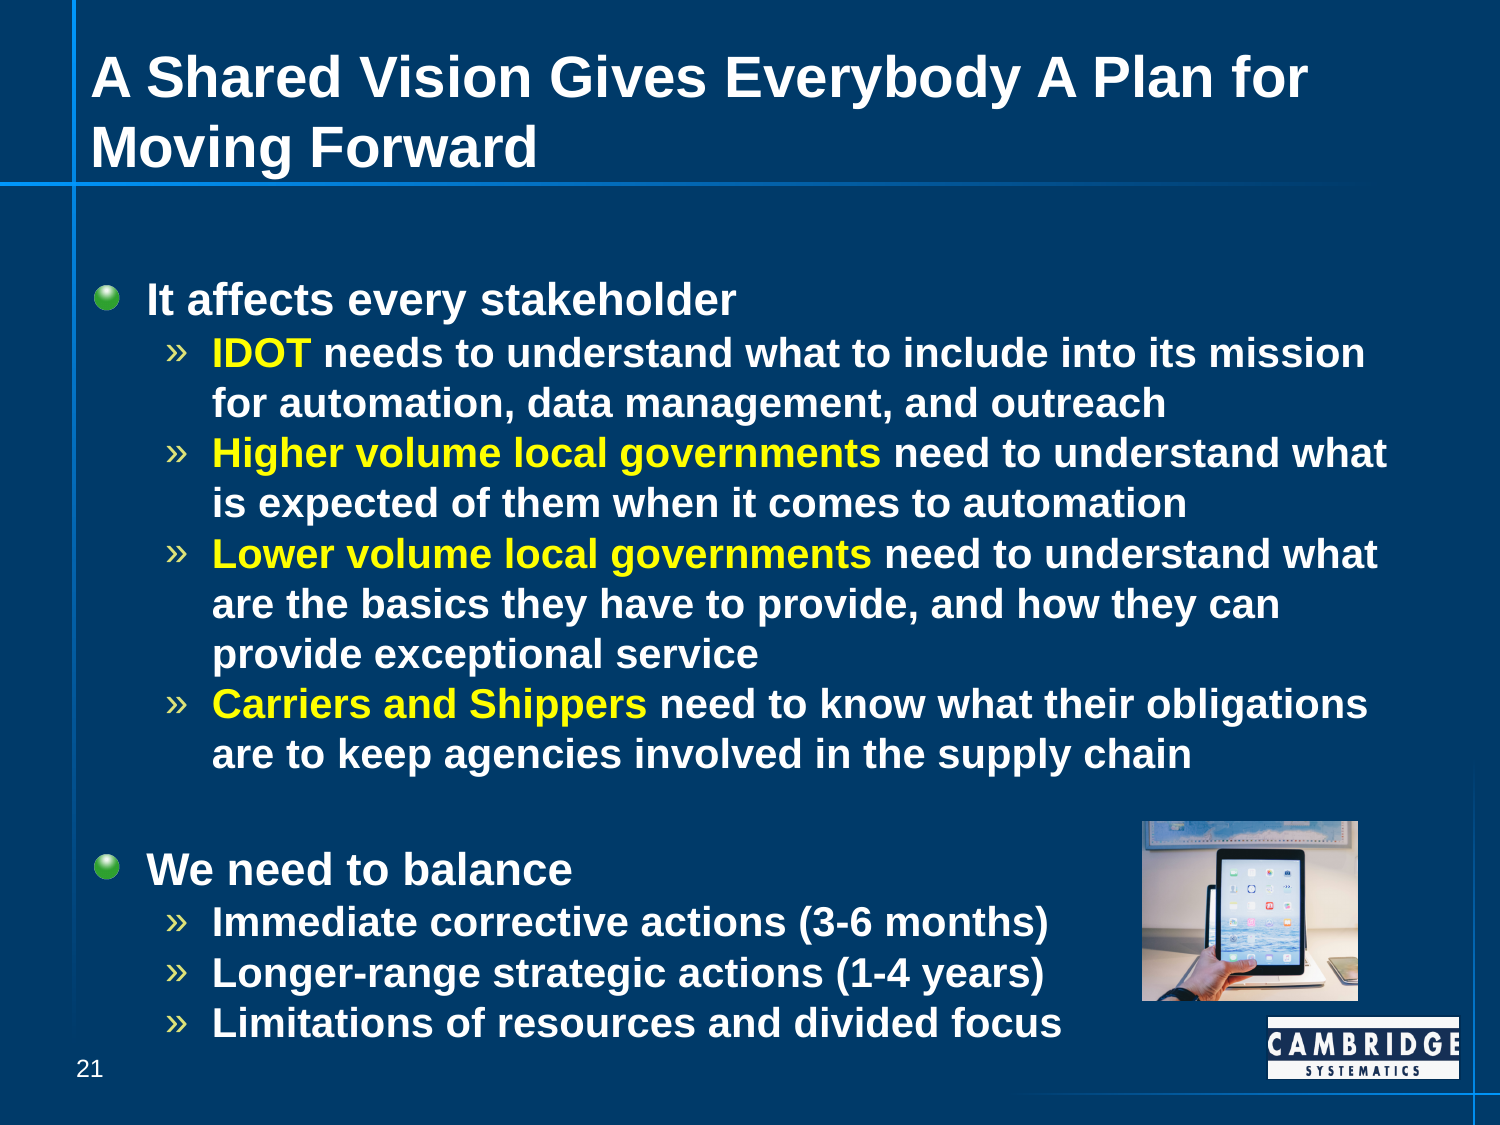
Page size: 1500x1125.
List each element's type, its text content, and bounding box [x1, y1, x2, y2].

title A Shared Vision Gives Everybody A Plan for Moving Forward [75, 0, 1425, 187]
picture [90, 850, 123, 883]
picture [1141, 821, 1359, 1001]
slide_number 21 [61, 1037, 170, 1097]
list It affects every stakeholder IDOT needs to understand what to include into its mission for automation, data management, and outreach Higher volume local governments need to understand what is expected of them when it comes to automation Lower volume local governments need to understand what are the basics they have to provide, and how they can provide exceptional service Carriers and Shippers need to know what their obligations are to keep agencies involved in the supply chain We need to balance Immediate corrective actions (3-6 months) Longer-range strategic actions (1-4 years) Limitations of resources and divided focus [75, 262, 1425, 1005]
picture [1268, 1017, 1459, 1079]
picture [90, 281, 123, 314]
